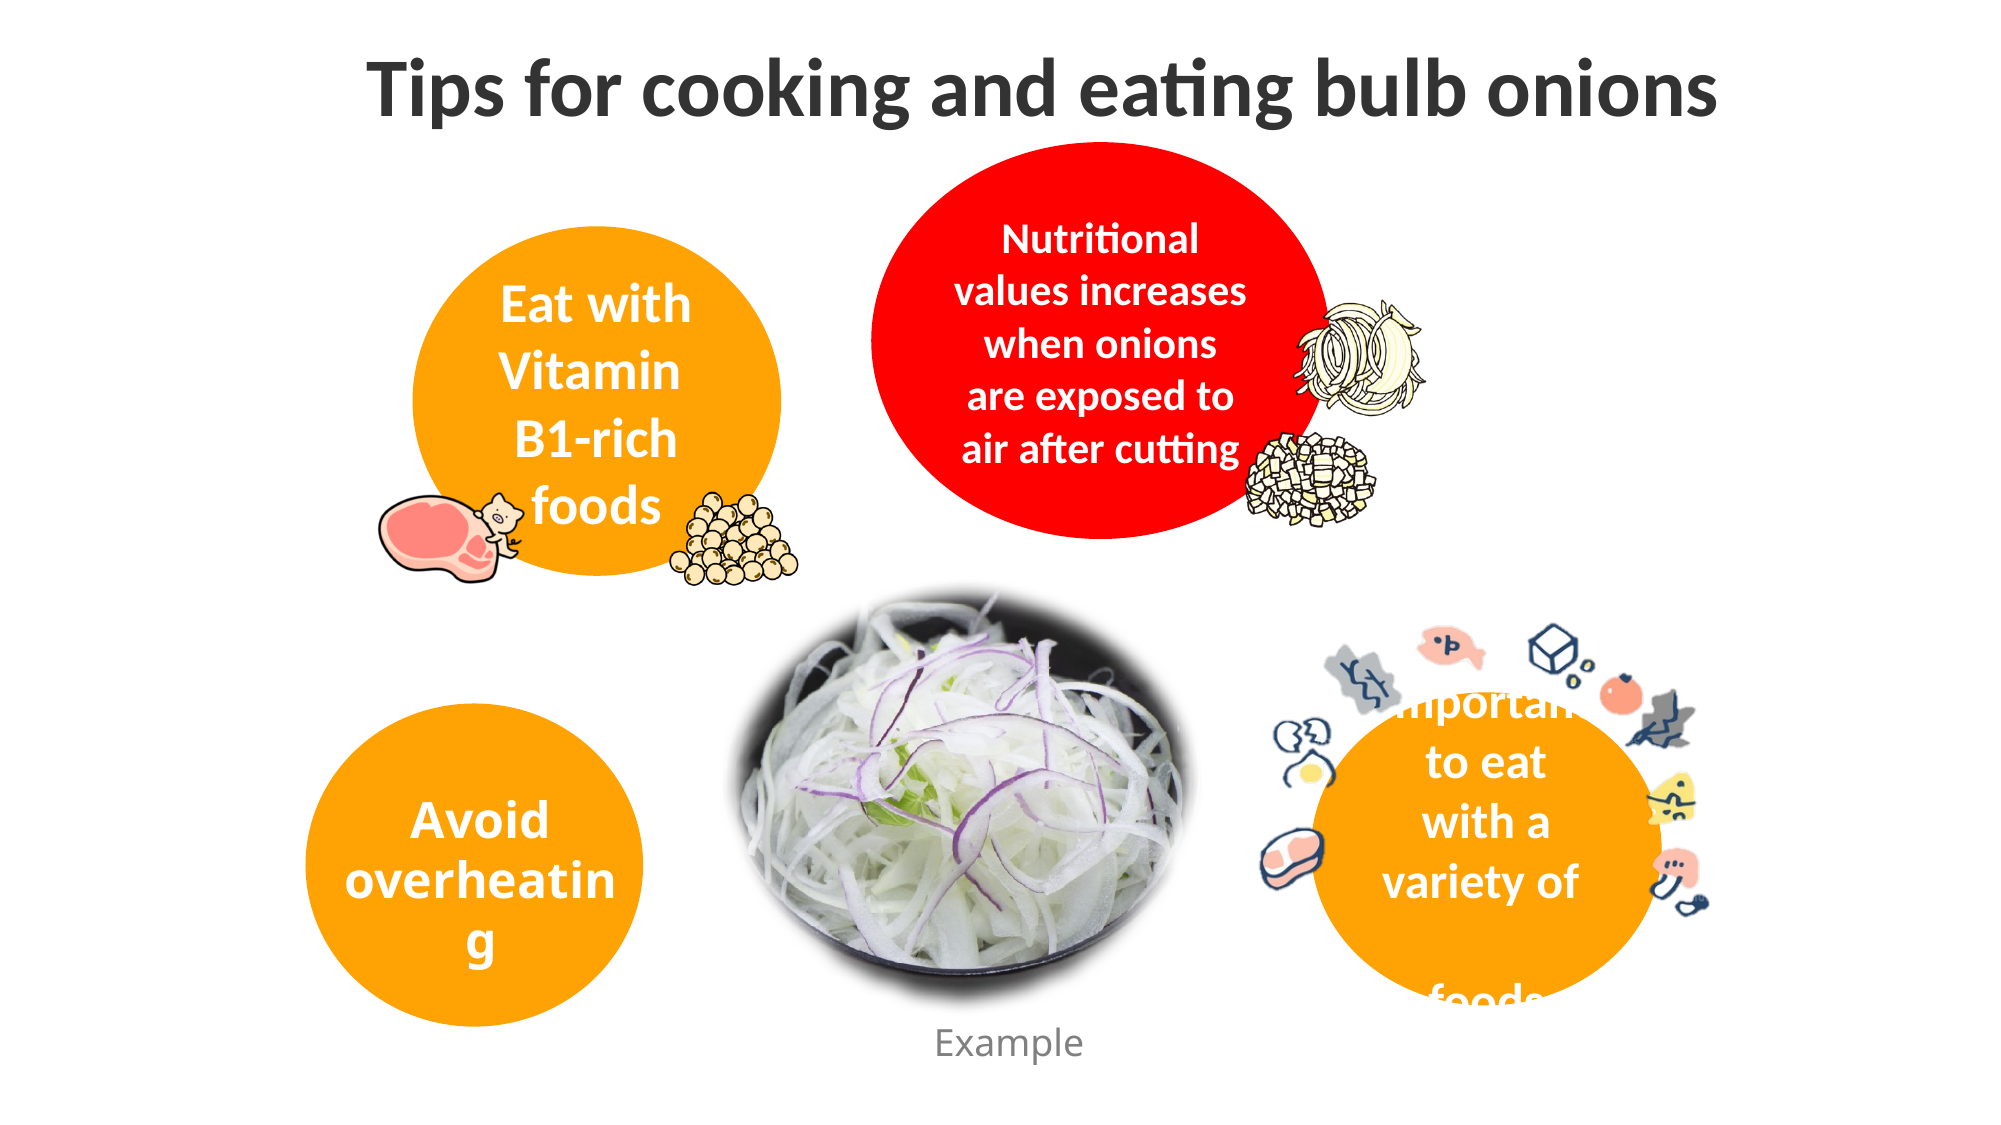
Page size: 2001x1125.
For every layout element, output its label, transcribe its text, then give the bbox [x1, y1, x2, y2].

text_box Avoid overheating [315, 780, 647, 976]
text_box Nutritional values increases when onions are exposed to air after cutting [870, 141, 1326, 541]
text_box Eat with Vitamin B1-rich foods [411, 225, 783, 577]
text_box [1243, 614, 1729, 1006]
text_box [304, 808, 315, 922]
text_box [329, 702, 620, 780]
picture [1288, 298, 1428, 418]
picture [1229, 419, 1386, 537]
picture [358, 444, 549, 619]
picture [639, 430, 1230, 1036]
text_box Tips for cooking and eating bulb onions [351, 26, 1735, 141]
text_box [350, 976, 599, 1028]
text_box Example [919, 1036, 1100, 1072]
